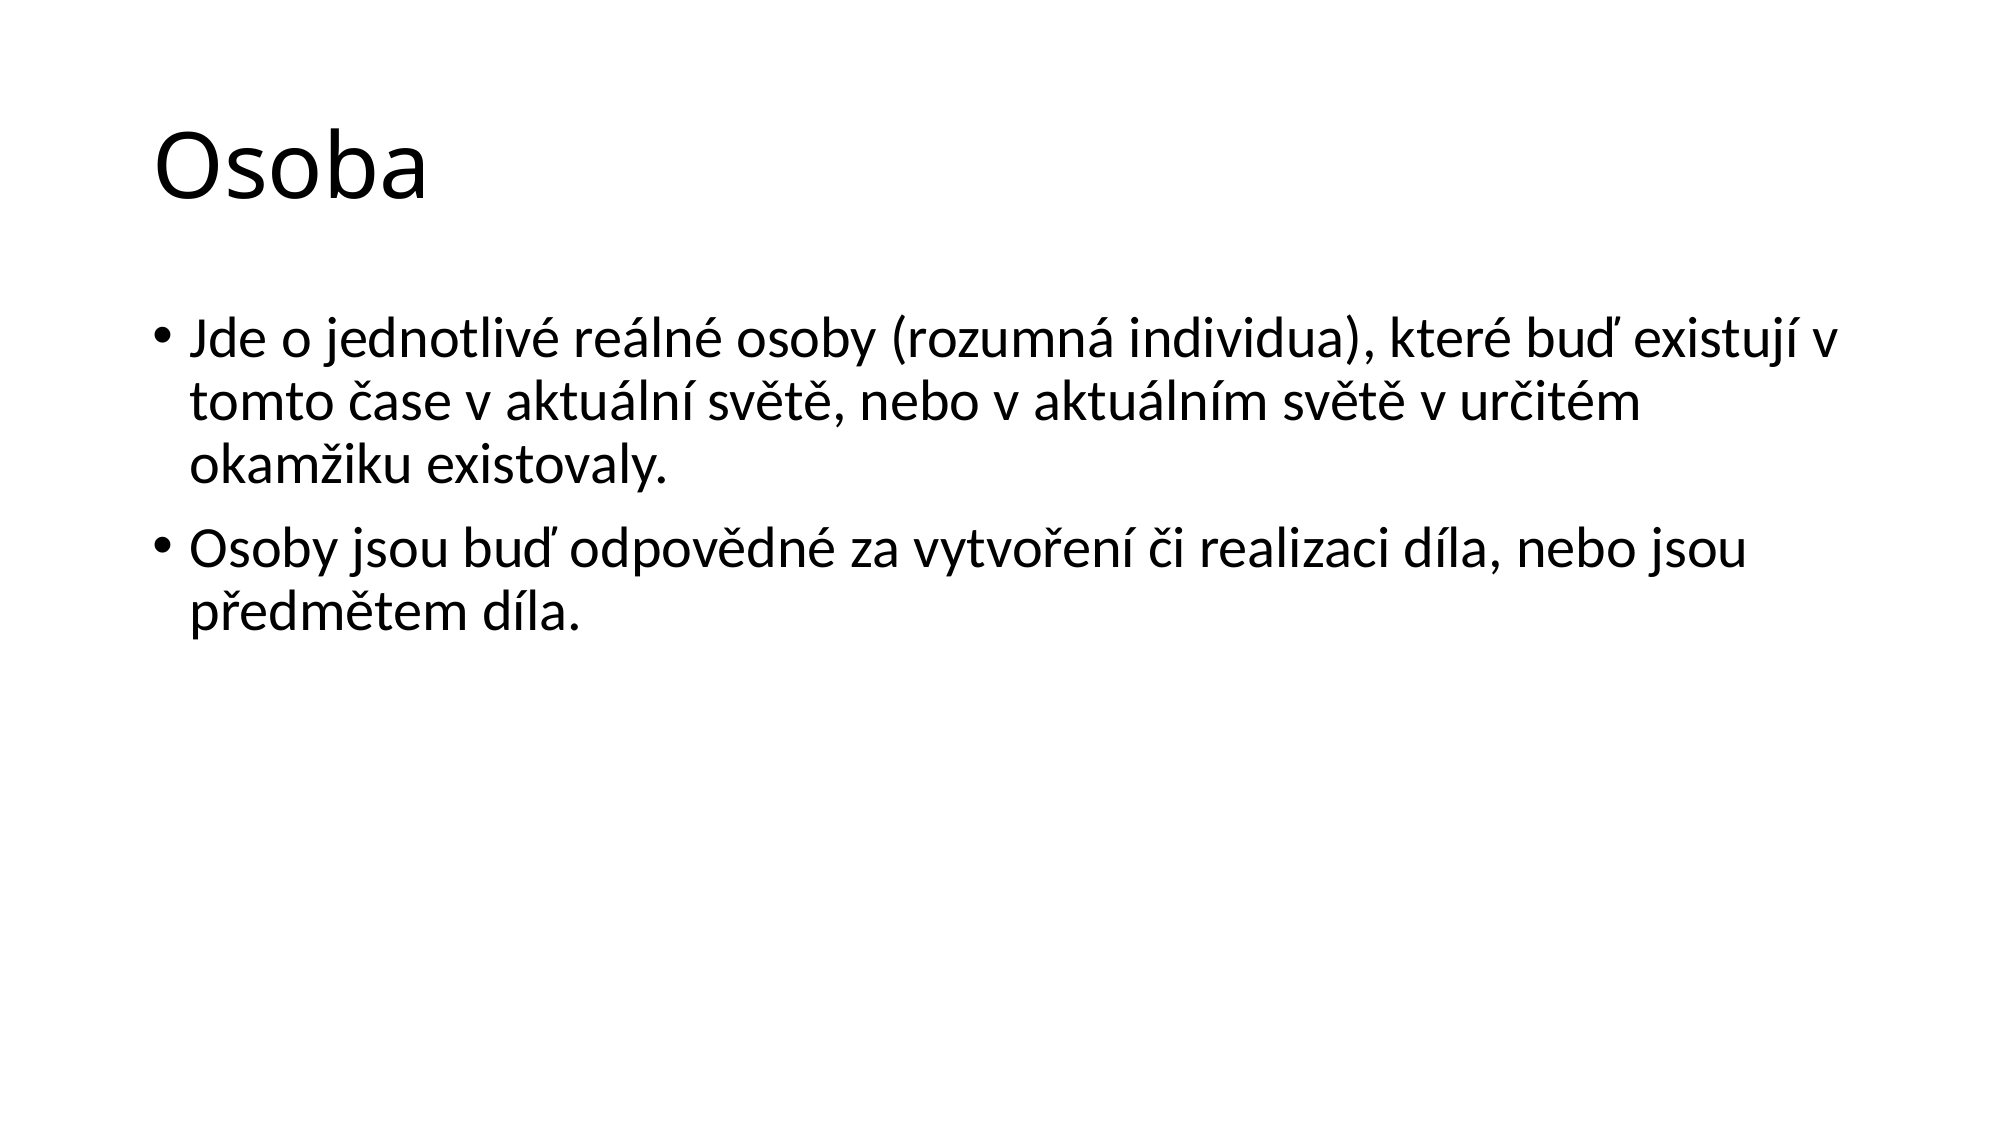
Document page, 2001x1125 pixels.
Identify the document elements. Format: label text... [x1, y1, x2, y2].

title Osoba [137, 59, 1863, 278]
list Jde o jednotlivé reálné osoby (rozumná individua), které buď existují v tomto čase v aktuální světě, nebo v aktuálním světě v určitém okamžiku existovaly. Osoby jsou buď odpovědné za vytvoření či realizaci díla, nebo jsou předmětem díla. [137, 299, 1863, 1014]
